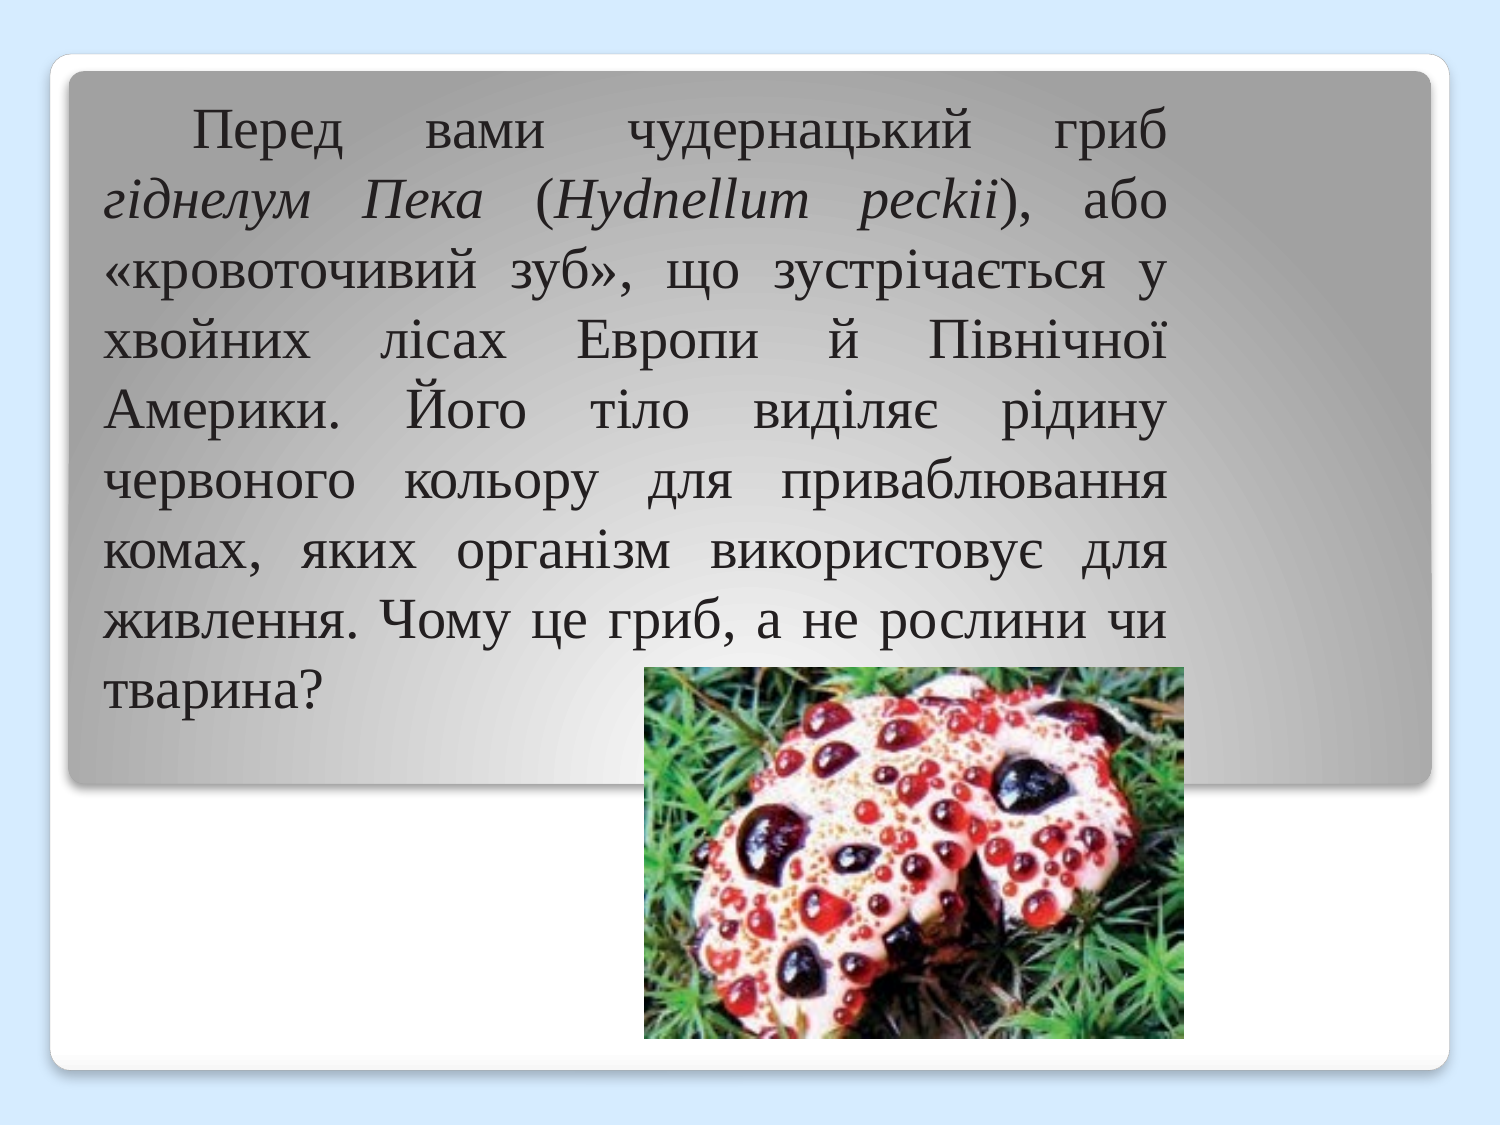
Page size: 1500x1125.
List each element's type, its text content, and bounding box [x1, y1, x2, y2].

text_box [0, 0, 1500, 75]
text_box Перед вами чудернацький гриб гіднелум Пека (Hydnellum peckii), або «кровоточивий зуб», що зустрічається у хвойних лісах Европи й Північної Америки. Його тіло виділяє рідину червоного кольору для приваблювання комах, яких організм використовує для живлення. Чому це гриб, а не рослини чи тварина? [88, 82, 1184, 728]
picture [644, 667, 1184, 1039]
